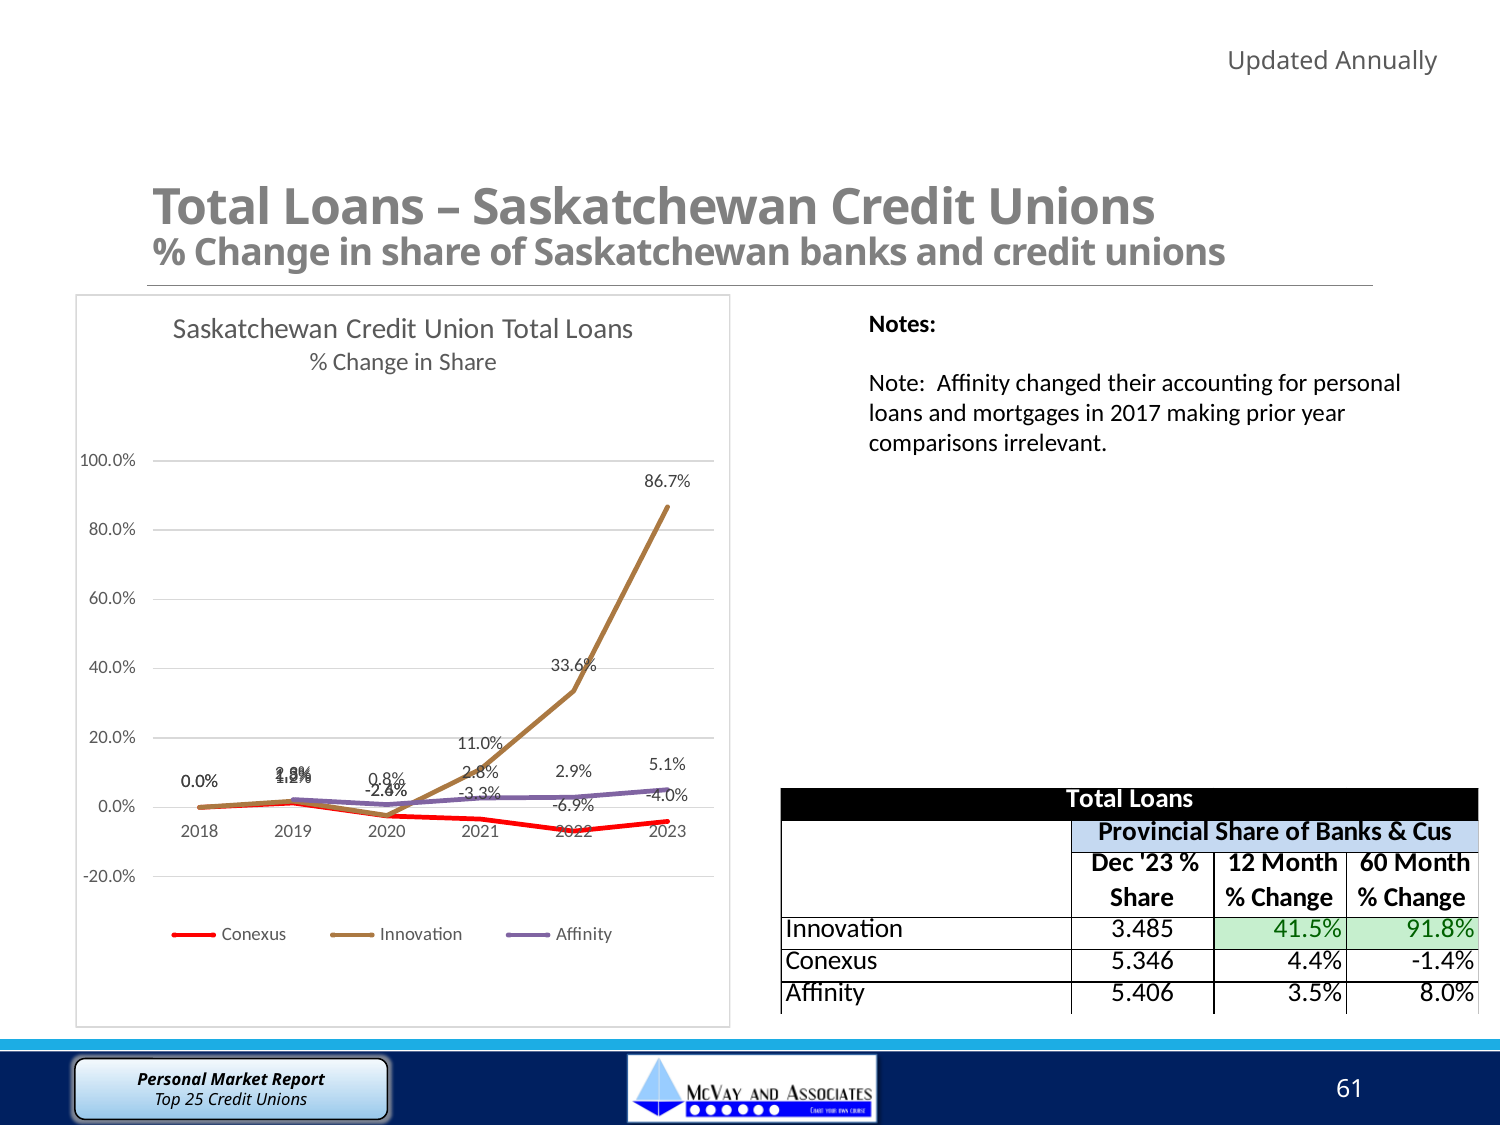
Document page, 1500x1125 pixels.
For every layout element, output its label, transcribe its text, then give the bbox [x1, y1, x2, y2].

text_box Notes: Note: Affinity changed their accounting for personal loans and mortgages in 2017 making prior year comparisons irrelevant. [854, 299, 1457, 524]
slide_number 61 [1218, 1059, 1380, 1120]
text_box Updated Annually [1212, 37, 1453, 83]
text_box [74, 293, 731, 1029]
title Total Loans – Saskatchewan Credit Unions % Change in share of Saskatchewan banks and credit unions [137, 81, 1450, 281]
picture [779, 787, 1480, 1016]
